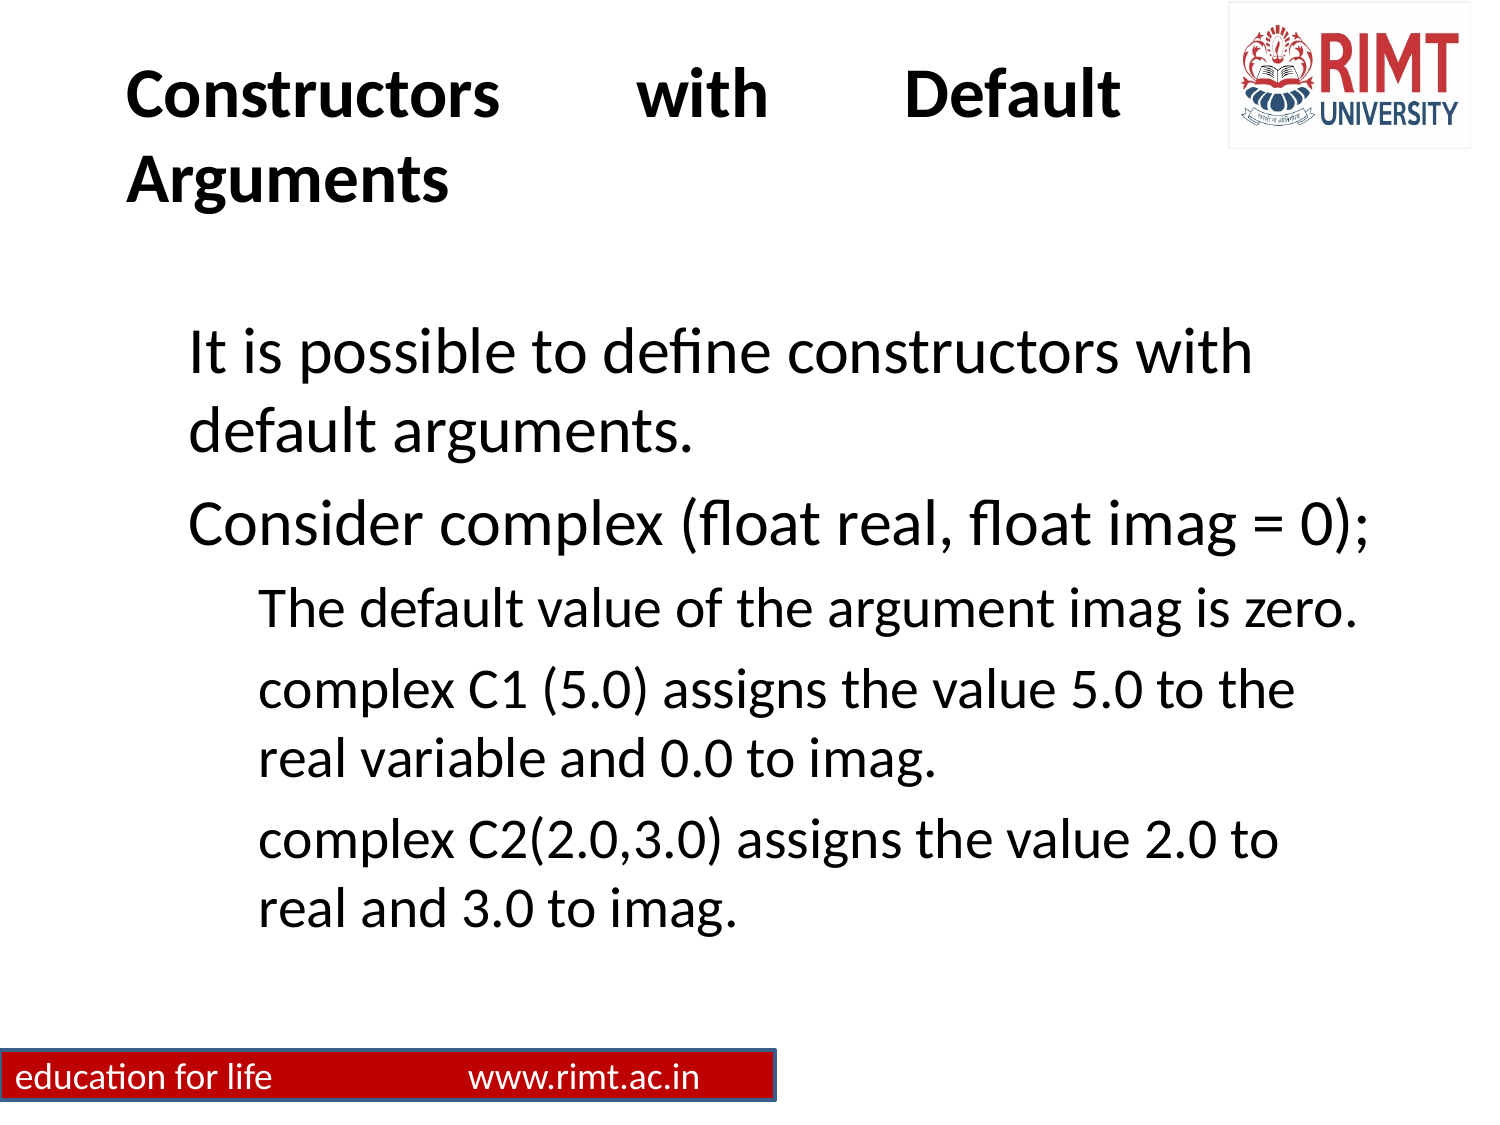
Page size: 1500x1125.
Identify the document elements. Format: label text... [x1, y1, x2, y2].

text_box education for life www.rimt.ac.in [0, 1048, 777, 1102]
title Constructors with Default Arguments [111, 37, 1138, 225]
picture [1227, 1, 1471, 149]
list It is possible to define constructors with default arguments. Consider complex (float real, float imag = 0); The default value of the argument imag is zero. complex C1 (5.0) assigns the value 5.0 to the real variable and 0.0 to imag. complex C2(2.0,3.0) assigns the value 2.0 to real and 3.0 to imag. [113, 299, 1389, 975]
